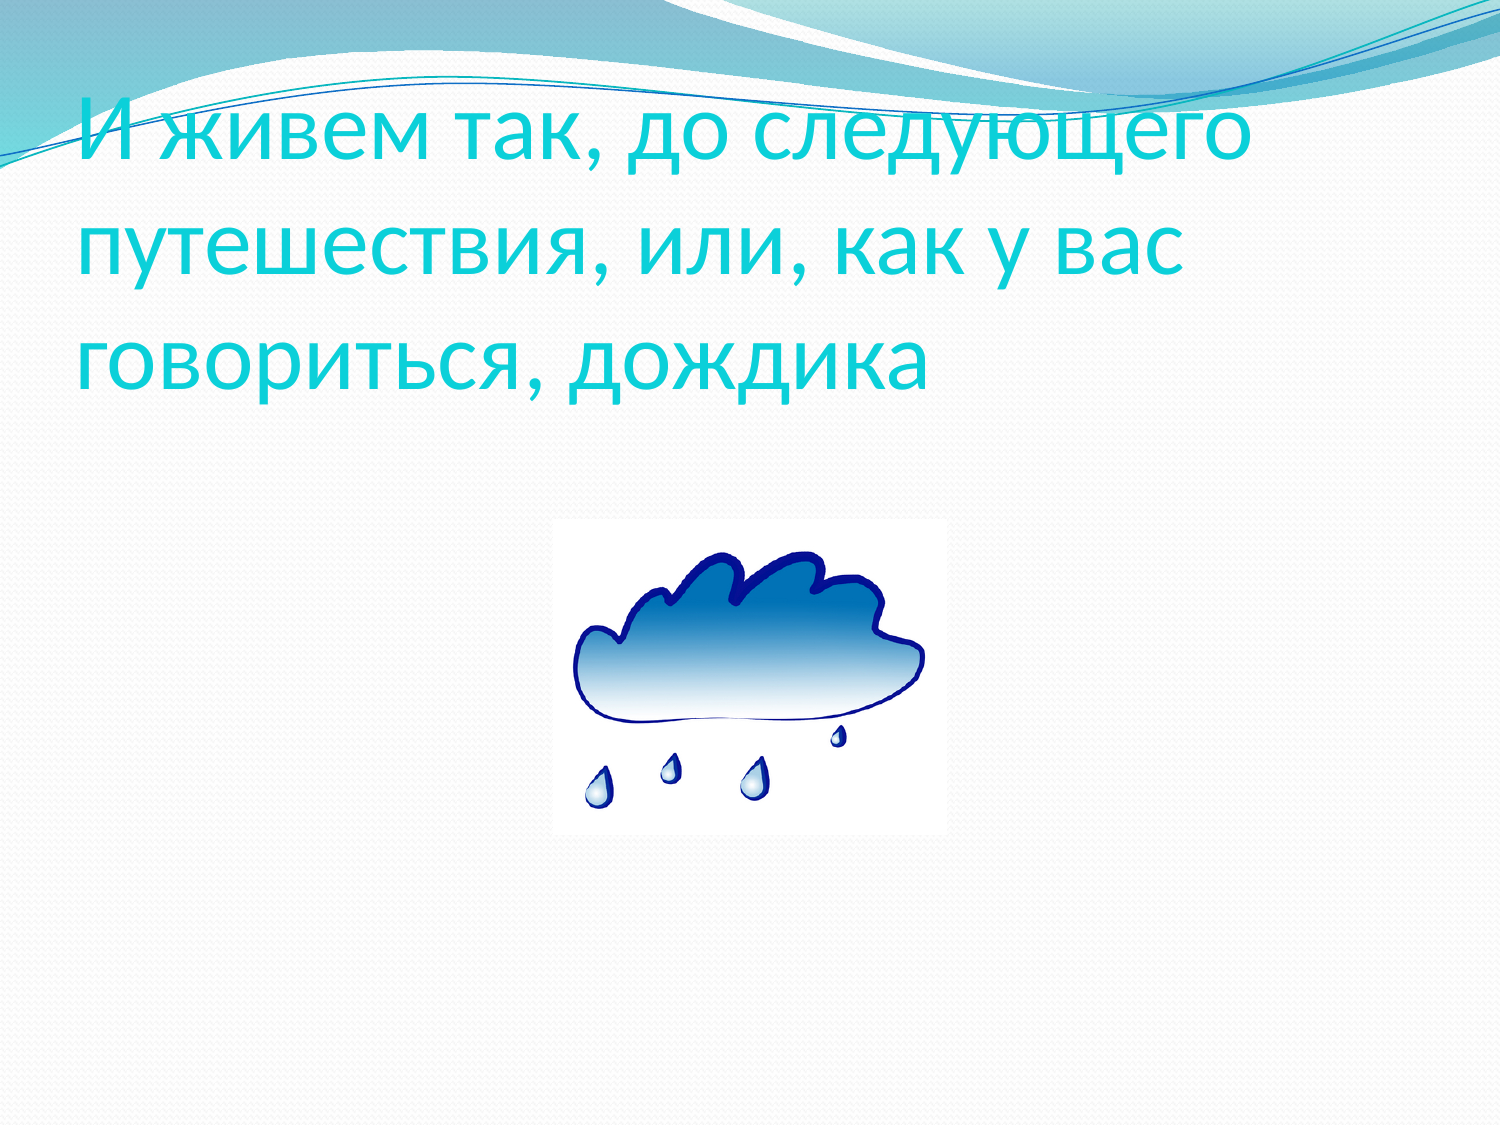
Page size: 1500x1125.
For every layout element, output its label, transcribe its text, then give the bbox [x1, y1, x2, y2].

title И живем так, до следующего путешествия, или, как у вас говориться, дождика [75, 55, 1425, 409]
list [552, 519, 948, 836]
